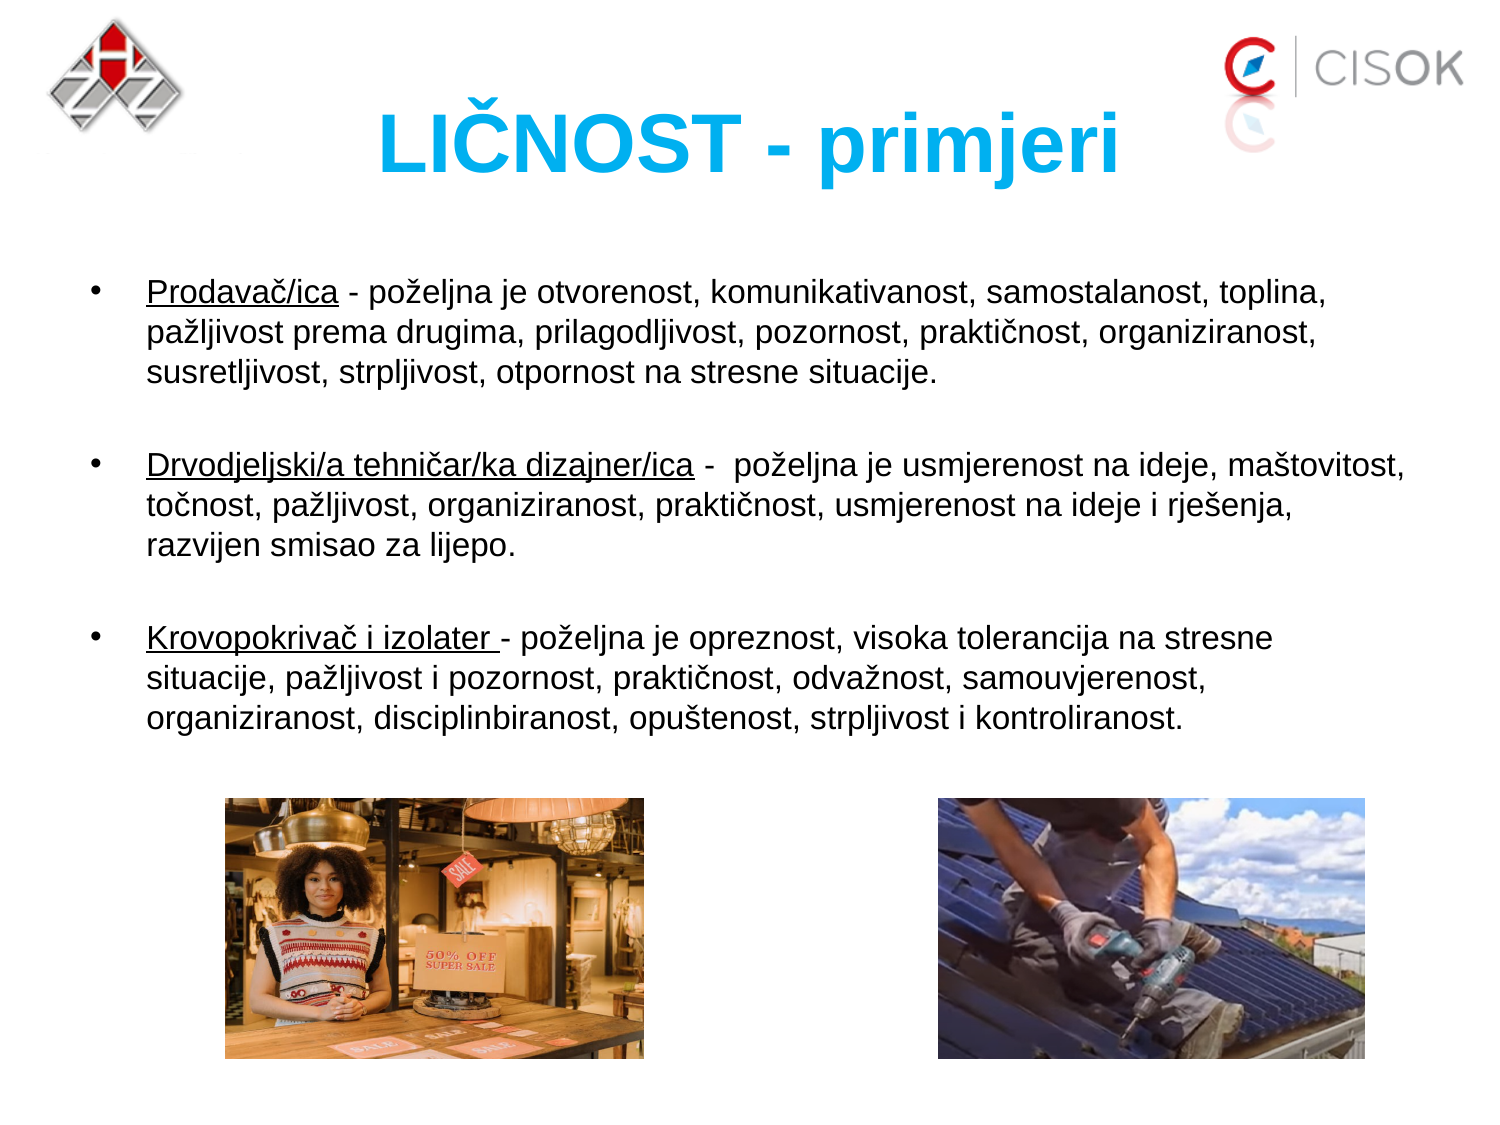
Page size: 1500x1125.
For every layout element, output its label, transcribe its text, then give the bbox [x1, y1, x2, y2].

picture [225, 798, 644, 1059]
picture [938, 798, 1365, 1059]
picture [0, 15, 243, 154]
title LIČNOST - primjeri [74, 44, 1426, 233]
picture [1198, 30, 1483, 161]
list Prodavač/ica - poželjna je otvorenost, komunikativanost, samostalanost, toplina, pažljivost prema drugima, prilagodljivost, pozornost, praktičnost, organiziranost, susretljivost, strpljivost, otpornost na stresne situacije. Drvodjeljski/a tehničar/ka dizajner/ica - poželjna je usmjerenost na ideje, maštovitost, točnost, pažljivost, organiziranost, praktičnost, usmjerenost na ideje i rješenja, razvijen smisao za lijepo. Krovopokrivač i izolater - poželjna je opreznost, visoka tolerancija na stresne situacije, pažljivost i pozornost, praktičnost, odvažnost, samouvjerenost, organiziranost, disciplinbiranost, opuštenost, strpljivost i kontroliranost. [74, 262, 1426, 1006]
